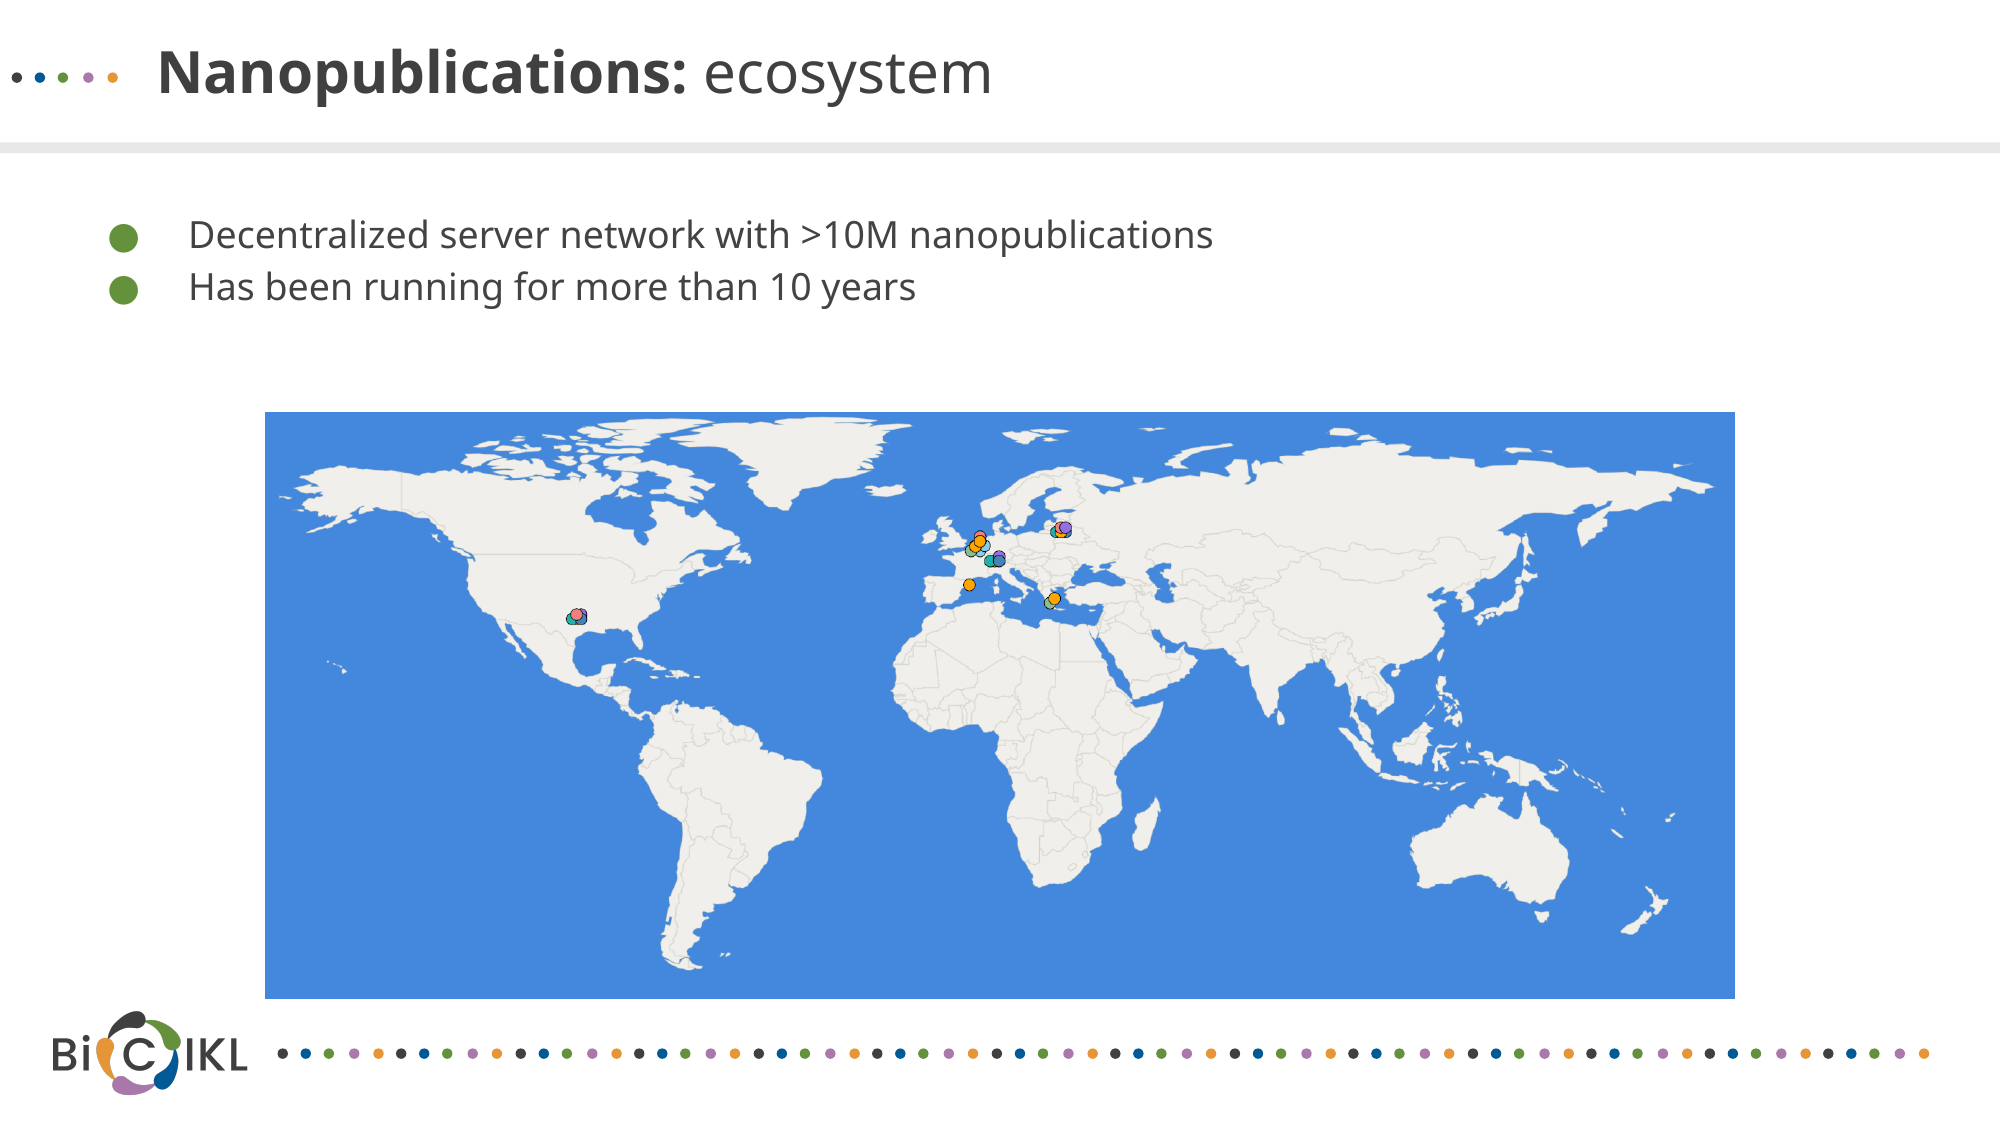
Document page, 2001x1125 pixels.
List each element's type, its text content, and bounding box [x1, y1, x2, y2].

title Nanopublications: ecosystem [136, 15, 2000, 141]
list Decentralized server network with >10M nanopublications Has been running for more than 10 years [68, 184, 1932, 999]
picture [0, 412, 1735, 1125]
